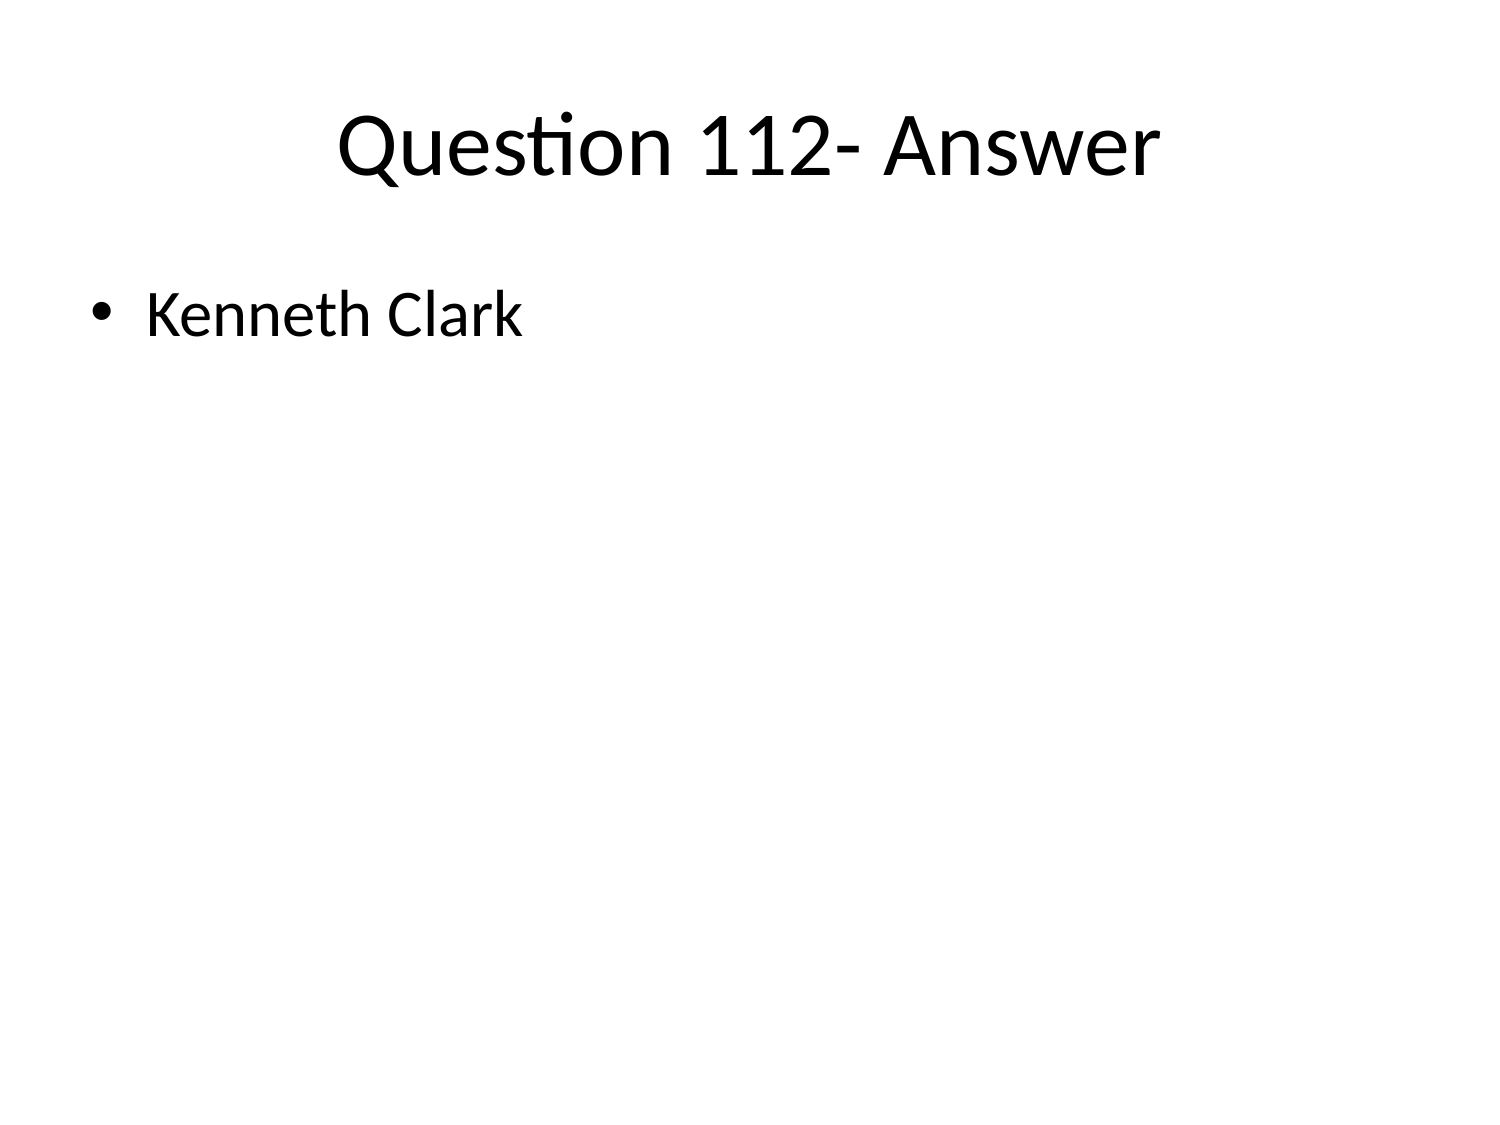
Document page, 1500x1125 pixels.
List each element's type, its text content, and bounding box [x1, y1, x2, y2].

title Question 112- Answer [75, 45, 1425, 233]
list Kenneth Clark [75, 262, 1425, 1005]
